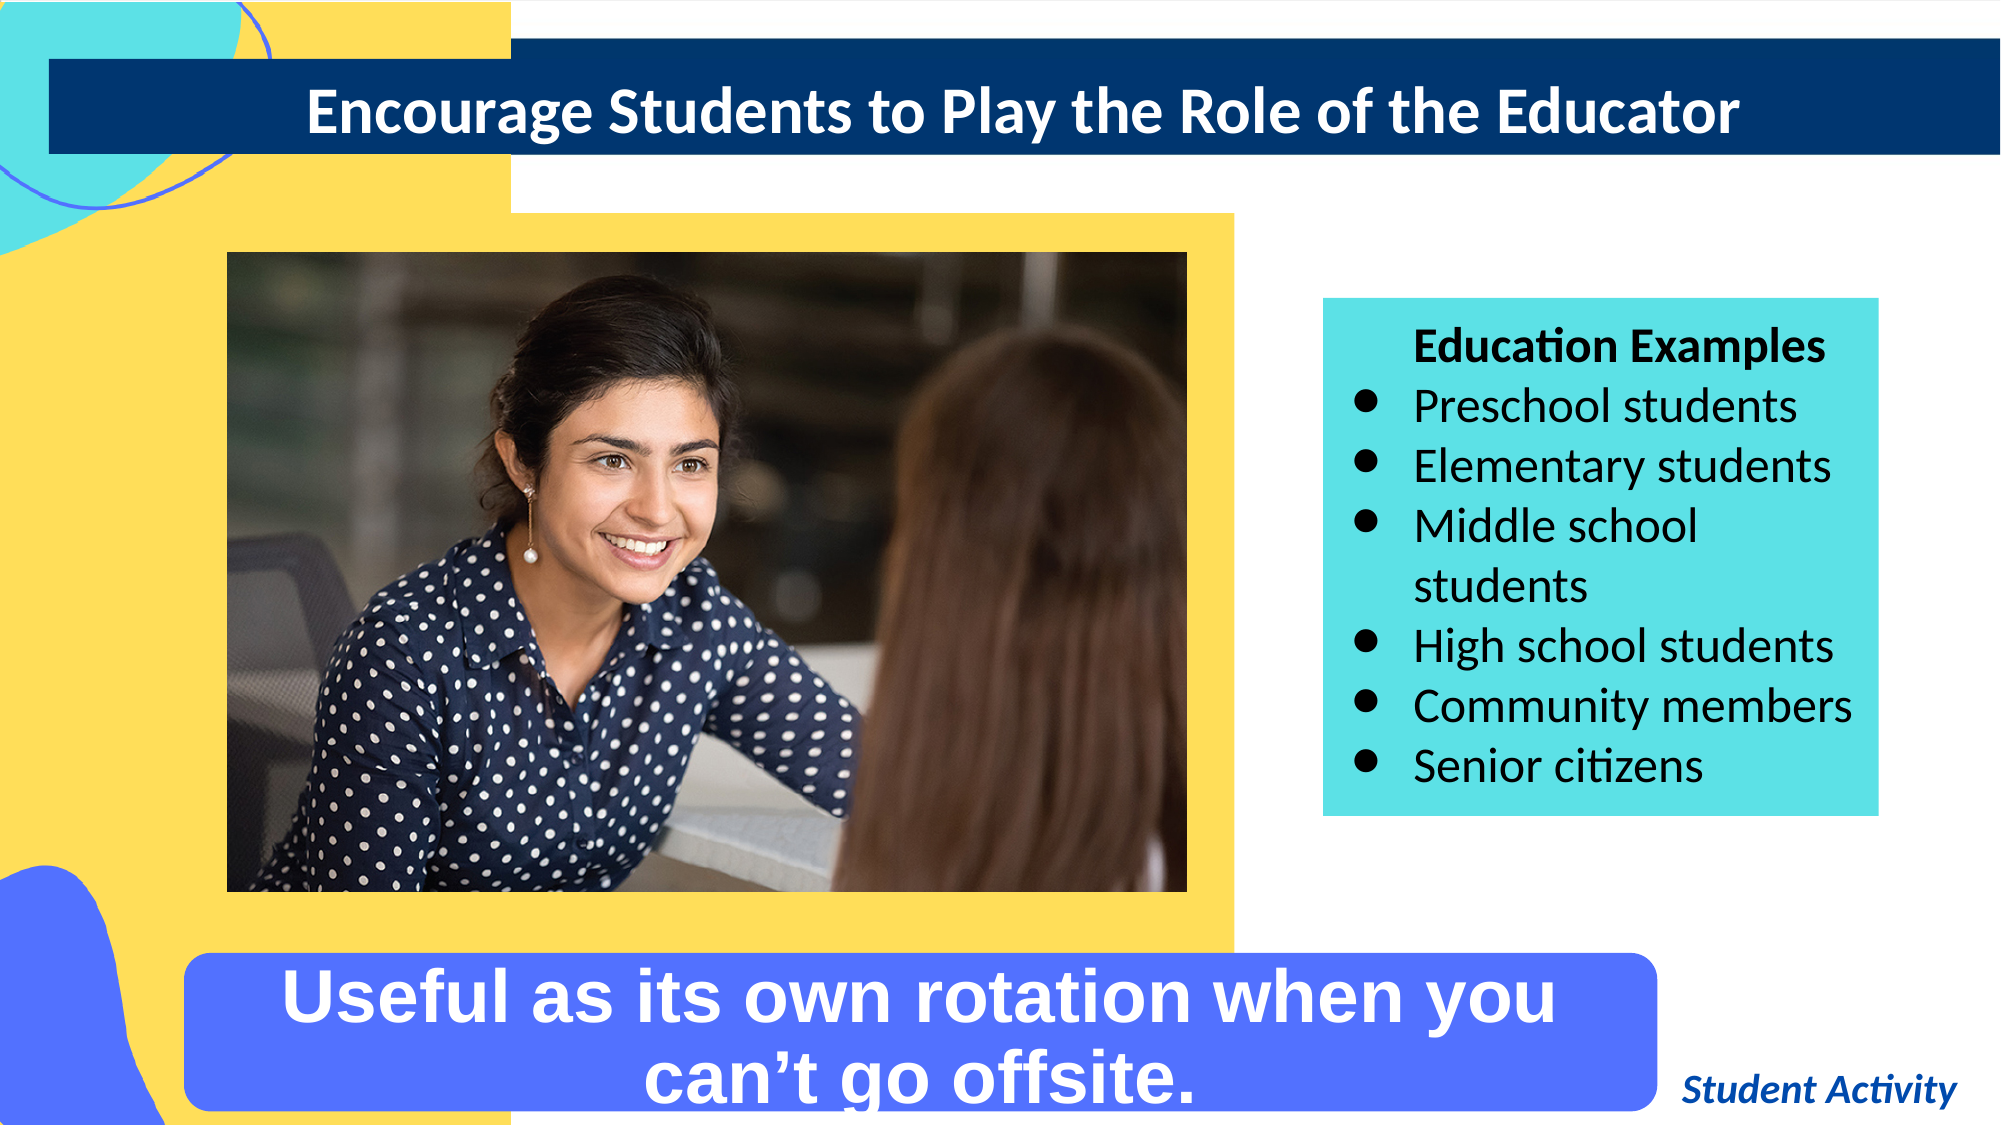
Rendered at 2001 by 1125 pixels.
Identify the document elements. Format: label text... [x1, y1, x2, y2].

text_box Student Activity [1662, 1053, 2000, 1119]
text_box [183, 949, 1658, 1125]
text_box [515, 213, 1235, 948]
text_box Education Examples Preschool students Elementary students Middle school students High school students Community members Senior citizens [1323, 297, 1879, 816]
picture [0, 0, 2001, 1125]
text_box Encourage Students to Play the Role of the Educator [515, 58, 2000, 154]
